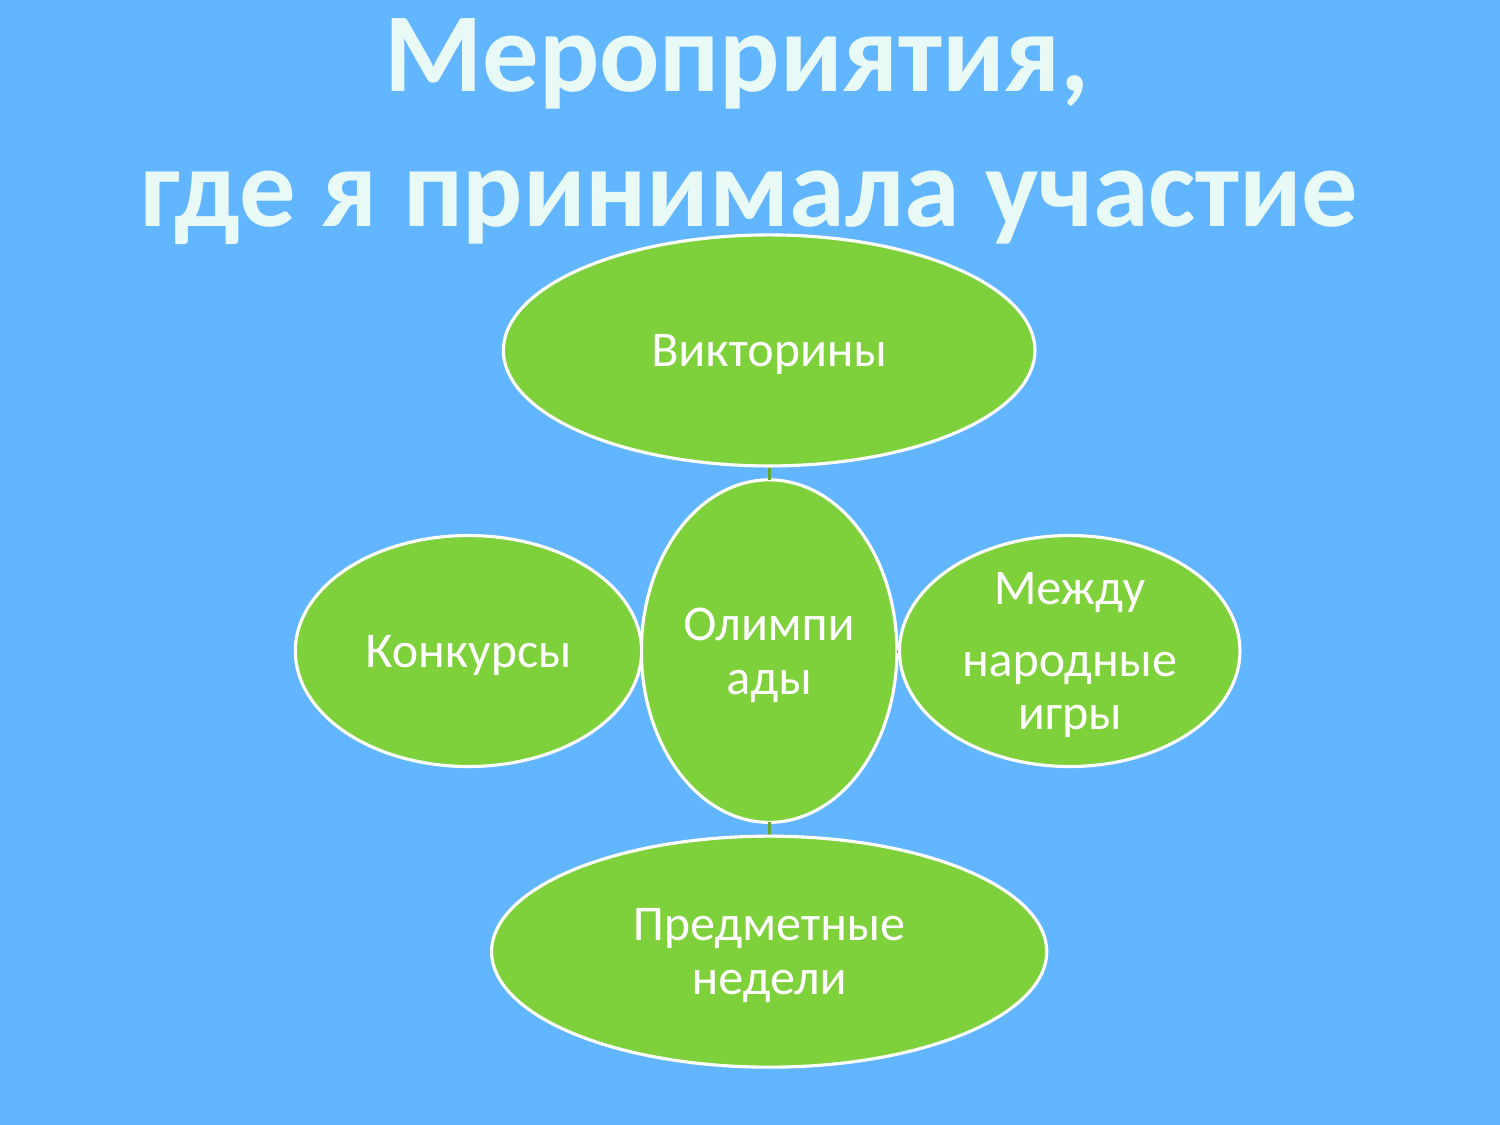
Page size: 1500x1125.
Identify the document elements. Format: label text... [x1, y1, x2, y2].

text_box Мероприятия, где я принимала участие [0, 0, 1500, 257]
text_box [88, 231, 1448, 1071]
